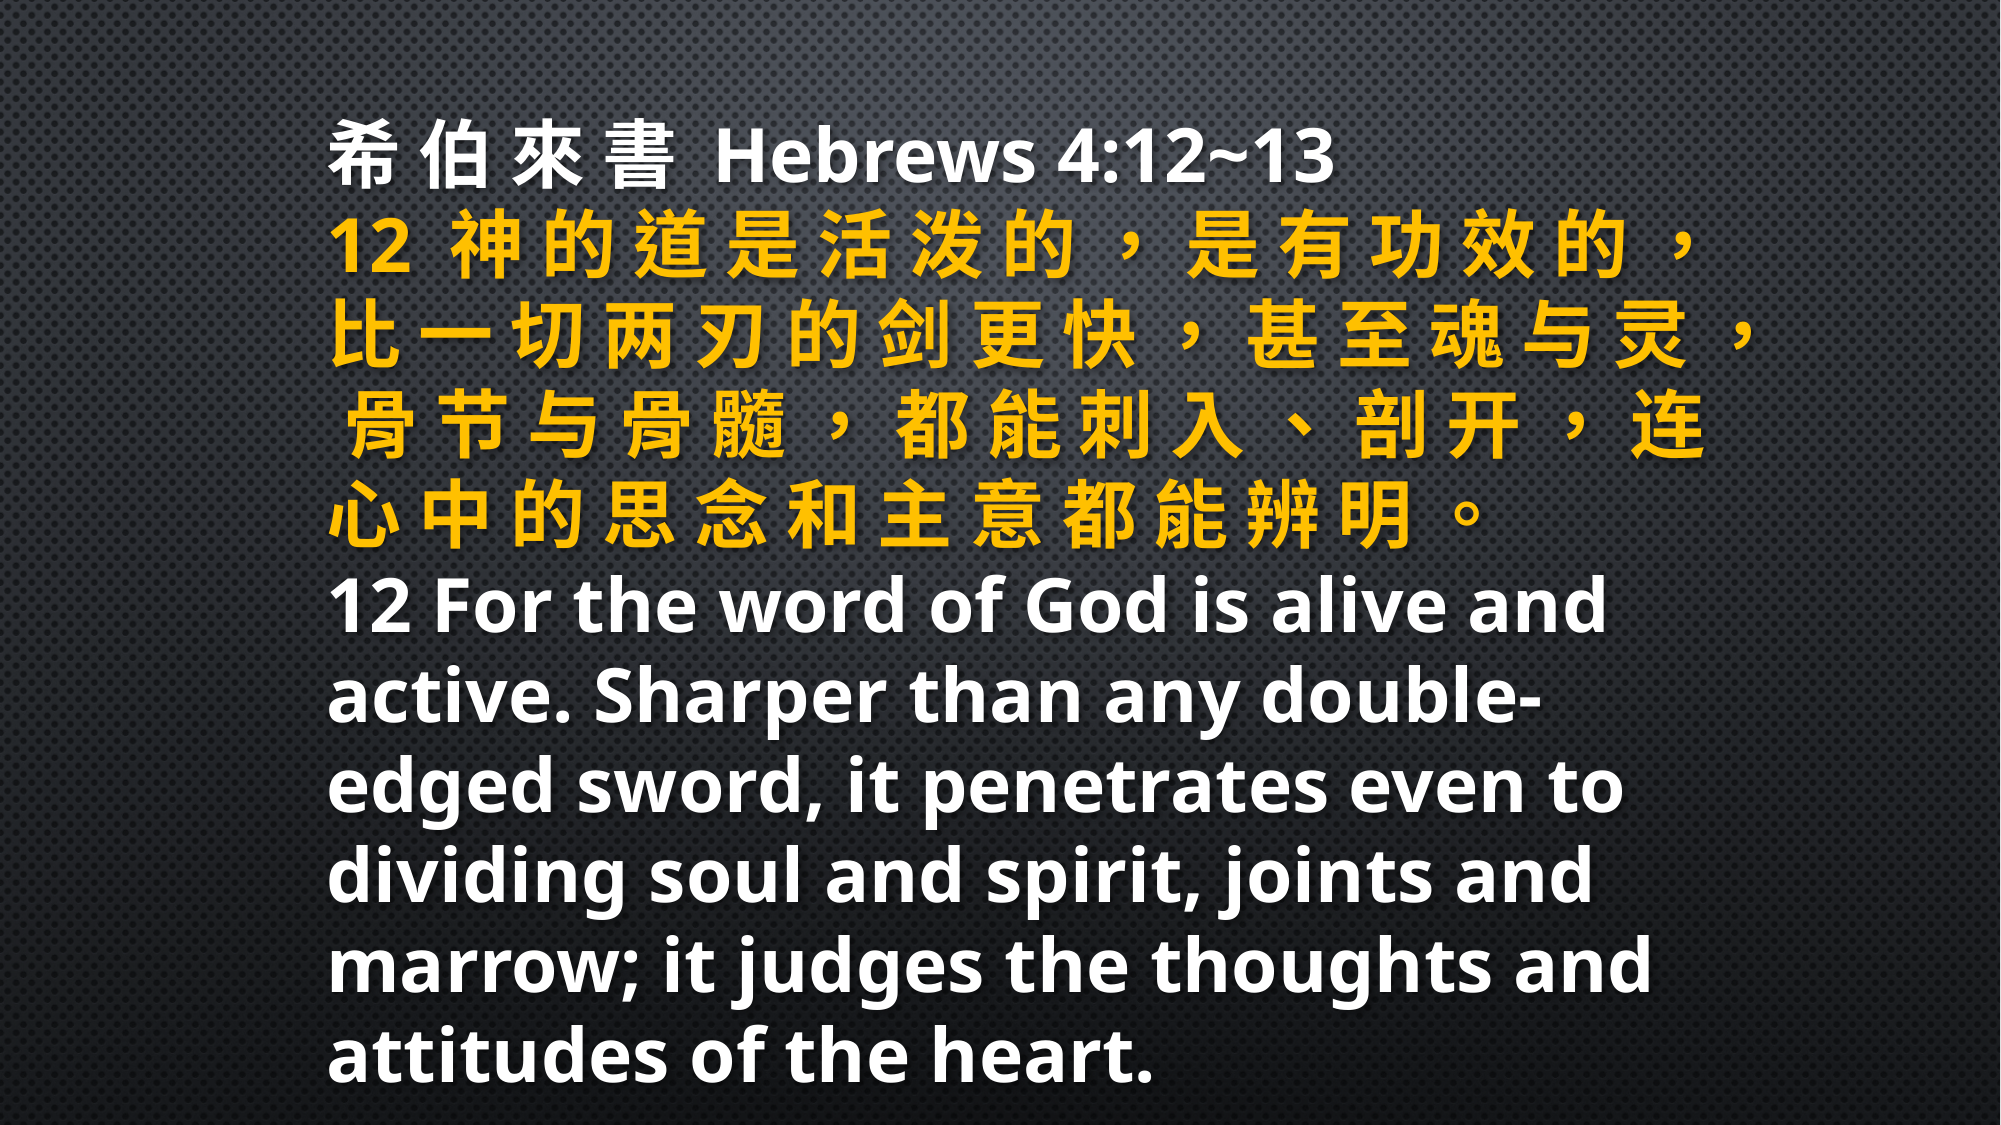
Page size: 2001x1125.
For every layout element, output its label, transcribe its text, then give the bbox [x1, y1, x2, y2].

text_box 希 伯 來 書 Hebrews 4:12~13 12 神 的 道 是 活 泼 的 ， 是 有 功 效 的 ， 比 一 切 两 刃 的 剑 更 快 ， 甚 至 魂 与 灵 ， 骨 节 与 骨 髓 ， 都 能 刺 入 、 剖 开 ， 连 心 中 的 思 念 和 主 意 都 能 辨 明 。 12 For the word of God is alive and active. Sharper than any double-edged sword, it penetrates even to dividing soul and spirit, joints and marrow; it judges the thoughts and attitudes of the heart. [311, 100, 1771, 1106]
